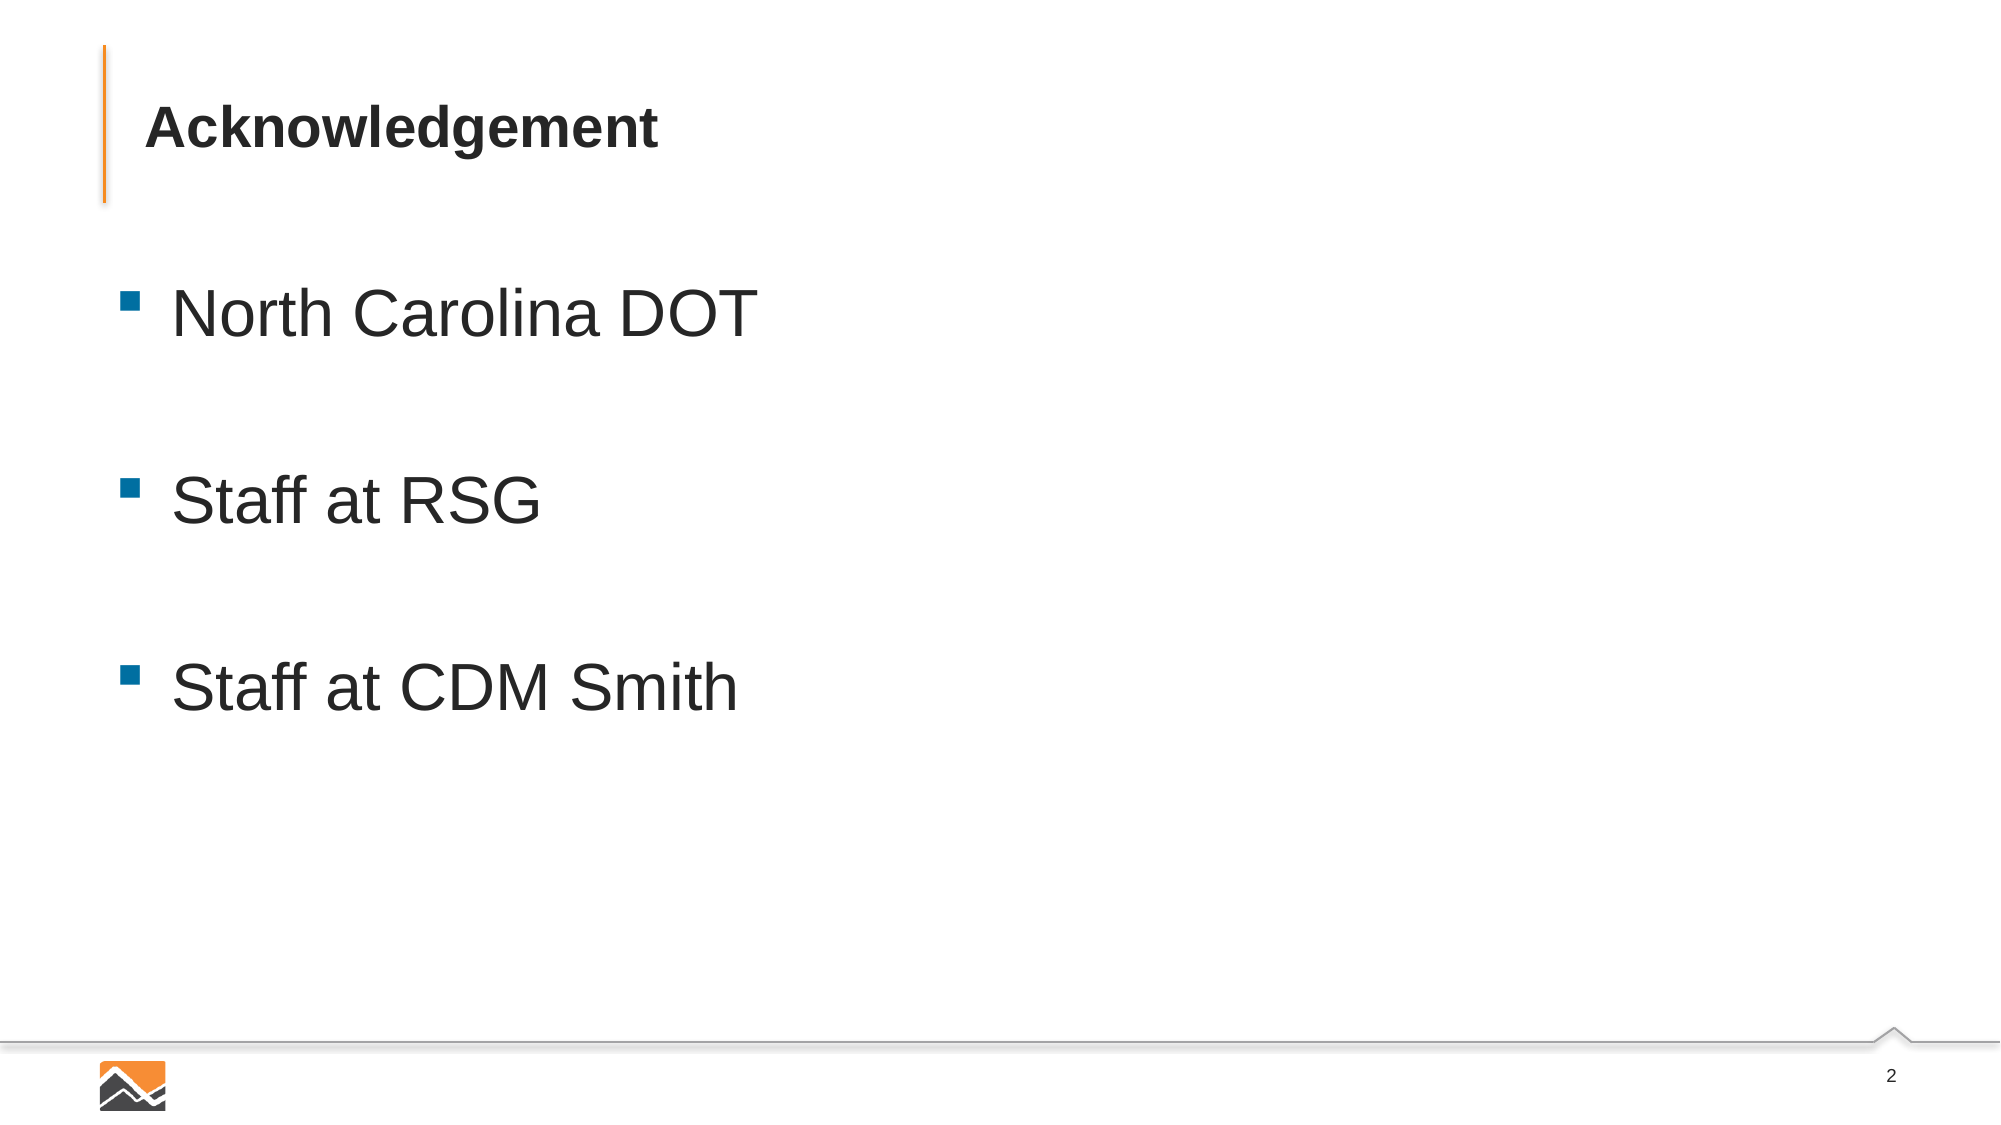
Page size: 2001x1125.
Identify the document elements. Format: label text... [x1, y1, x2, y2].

list North Carolina DOT Staff at RSG Staff at CDM Smith [99, 262, 1900, 1005]
title Acknowledgement [129, 45, 1900, 203]
